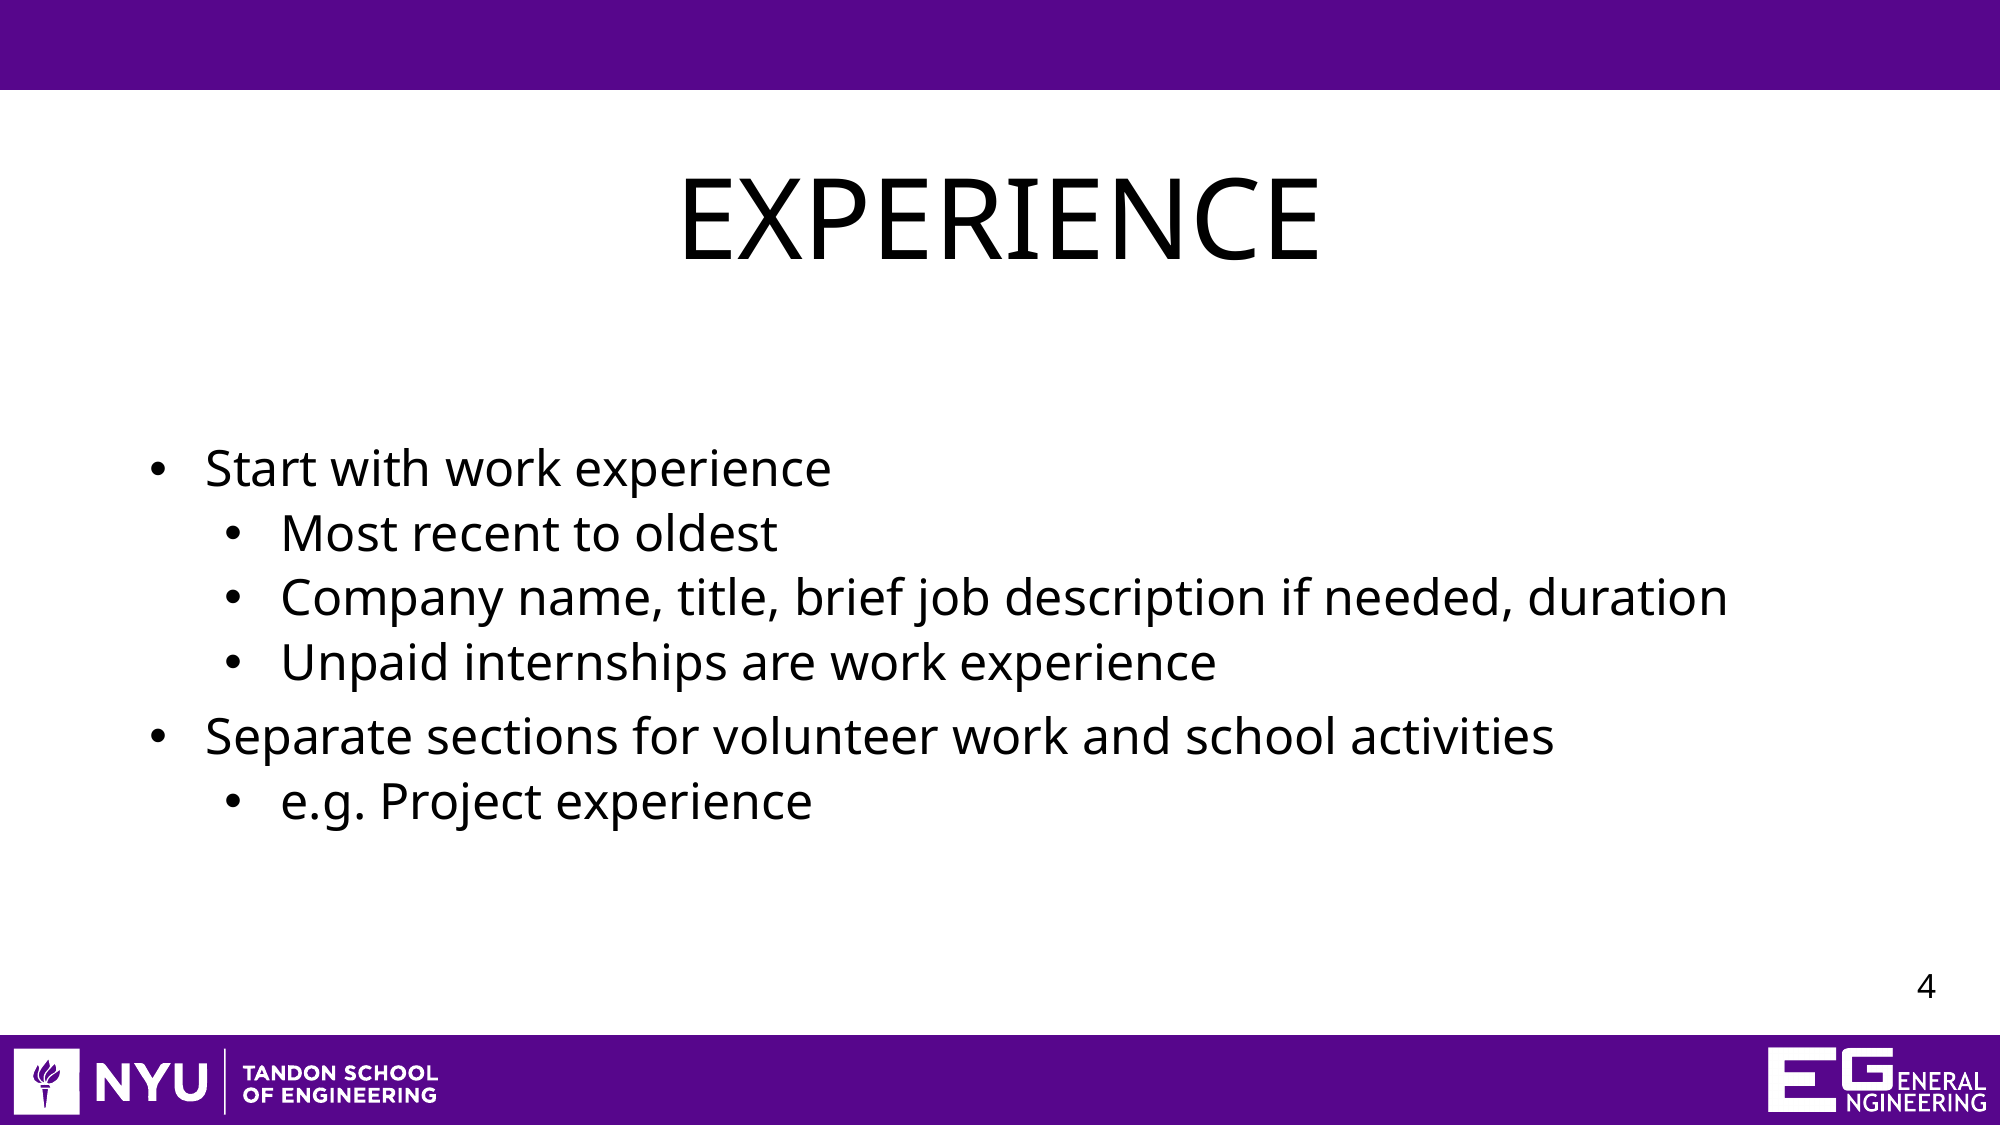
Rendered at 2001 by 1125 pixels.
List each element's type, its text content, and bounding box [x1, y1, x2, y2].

picture [13, 1048, 438, 1115]
subtitle Start with work experience Most recent to oldest Company name, title, brief job description if needed, duration Unpaid internships are work experience Separate sections for volunteer work and school activities e.g. Project experience [134, 315, 1908, 959]
text_box [0, 1034, 1752, 1125]
text_box 4 [1802, 958, 1951, 1013]
picture [1752, 1031, 2000, 1125]
text_box [0, 0, 2000, 91]
title EXPERIENCE [92, 132, 1908, 292]
